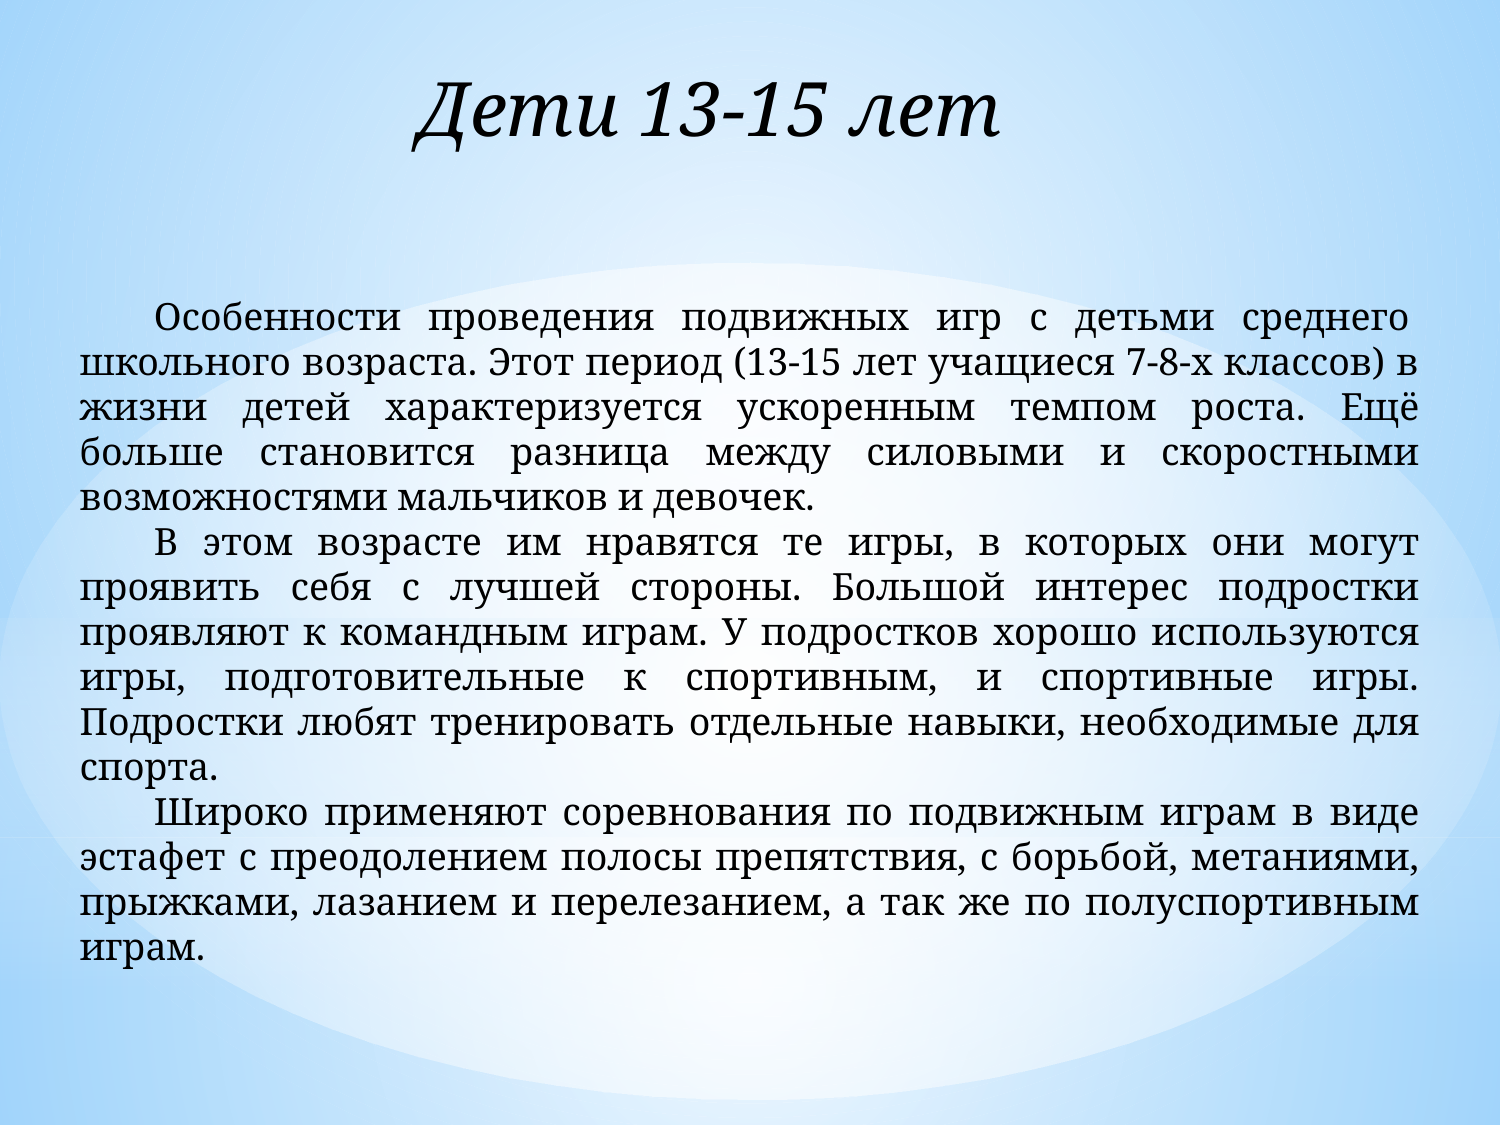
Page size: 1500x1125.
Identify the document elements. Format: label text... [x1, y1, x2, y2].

text_box Дети 13-15 лет [404, 54, 1017, 160]
text_box Особенности проведения подвижных игр с детьми среднего школьного возраста. Этот период (13-15 лет учащиеся 7-8-х классов) в жизни детей характеризуется ускоренным темпом роста. Ещё больше становится разница между силовыми и скоростными возможностями мальчиков и девочек. В этом возрасте им нравятся те игры, в которых они могут проявить себя с лучшей стороны. Большой интерес подростки проявляют к командным играм. У подростков хорошо используются игры, подготовительные к спортивным, и спортивные игры. Подростки любят тренировать отдельные навыки, необходимые для спорта. Широко применяют соревнования по подвижным играм в виде эстафет с преодолением полосы препятствия, с борьбой, метаниями, прыжками, лазанием и перелезанием, а так же по полуспортивным играм. [64, 285, 1436, 976]
